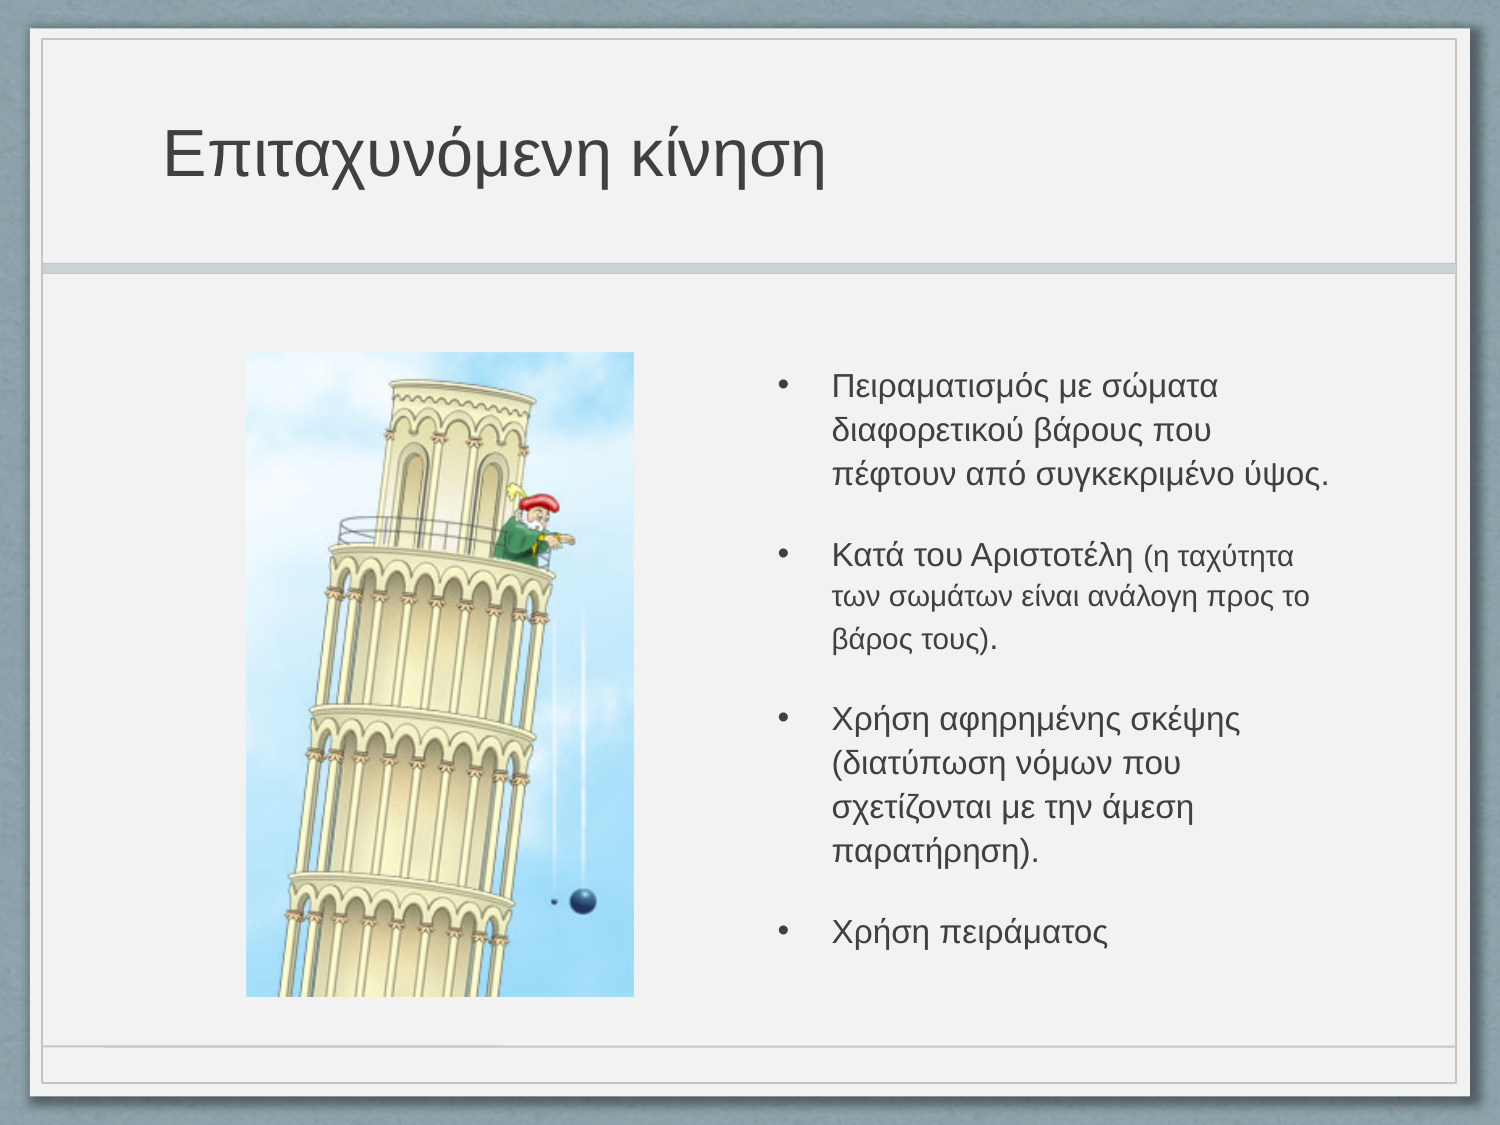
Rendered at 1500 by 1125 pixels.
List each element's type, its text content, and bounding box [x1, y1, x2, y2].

list Πειραματισμός με σώματα διαφορετικού βάρους που πέφτουν από συγκεκριμένο ύψος. Κατά του Αριστοτέλη (η ταχύτητα των σωμάτων είναι ανάλογη προς το βάρος τους). Χρήση αφηρημένης σκέψης (διατύπωση νόμων που σχετίζονται με την άμεση παρατήρηση). Χρήση πειράματος [762, 352, 1348, 997]
title Επιταχυνόμενη κίνηση [147, 40, 1353, 260]
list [147, 351, 734, 998]
